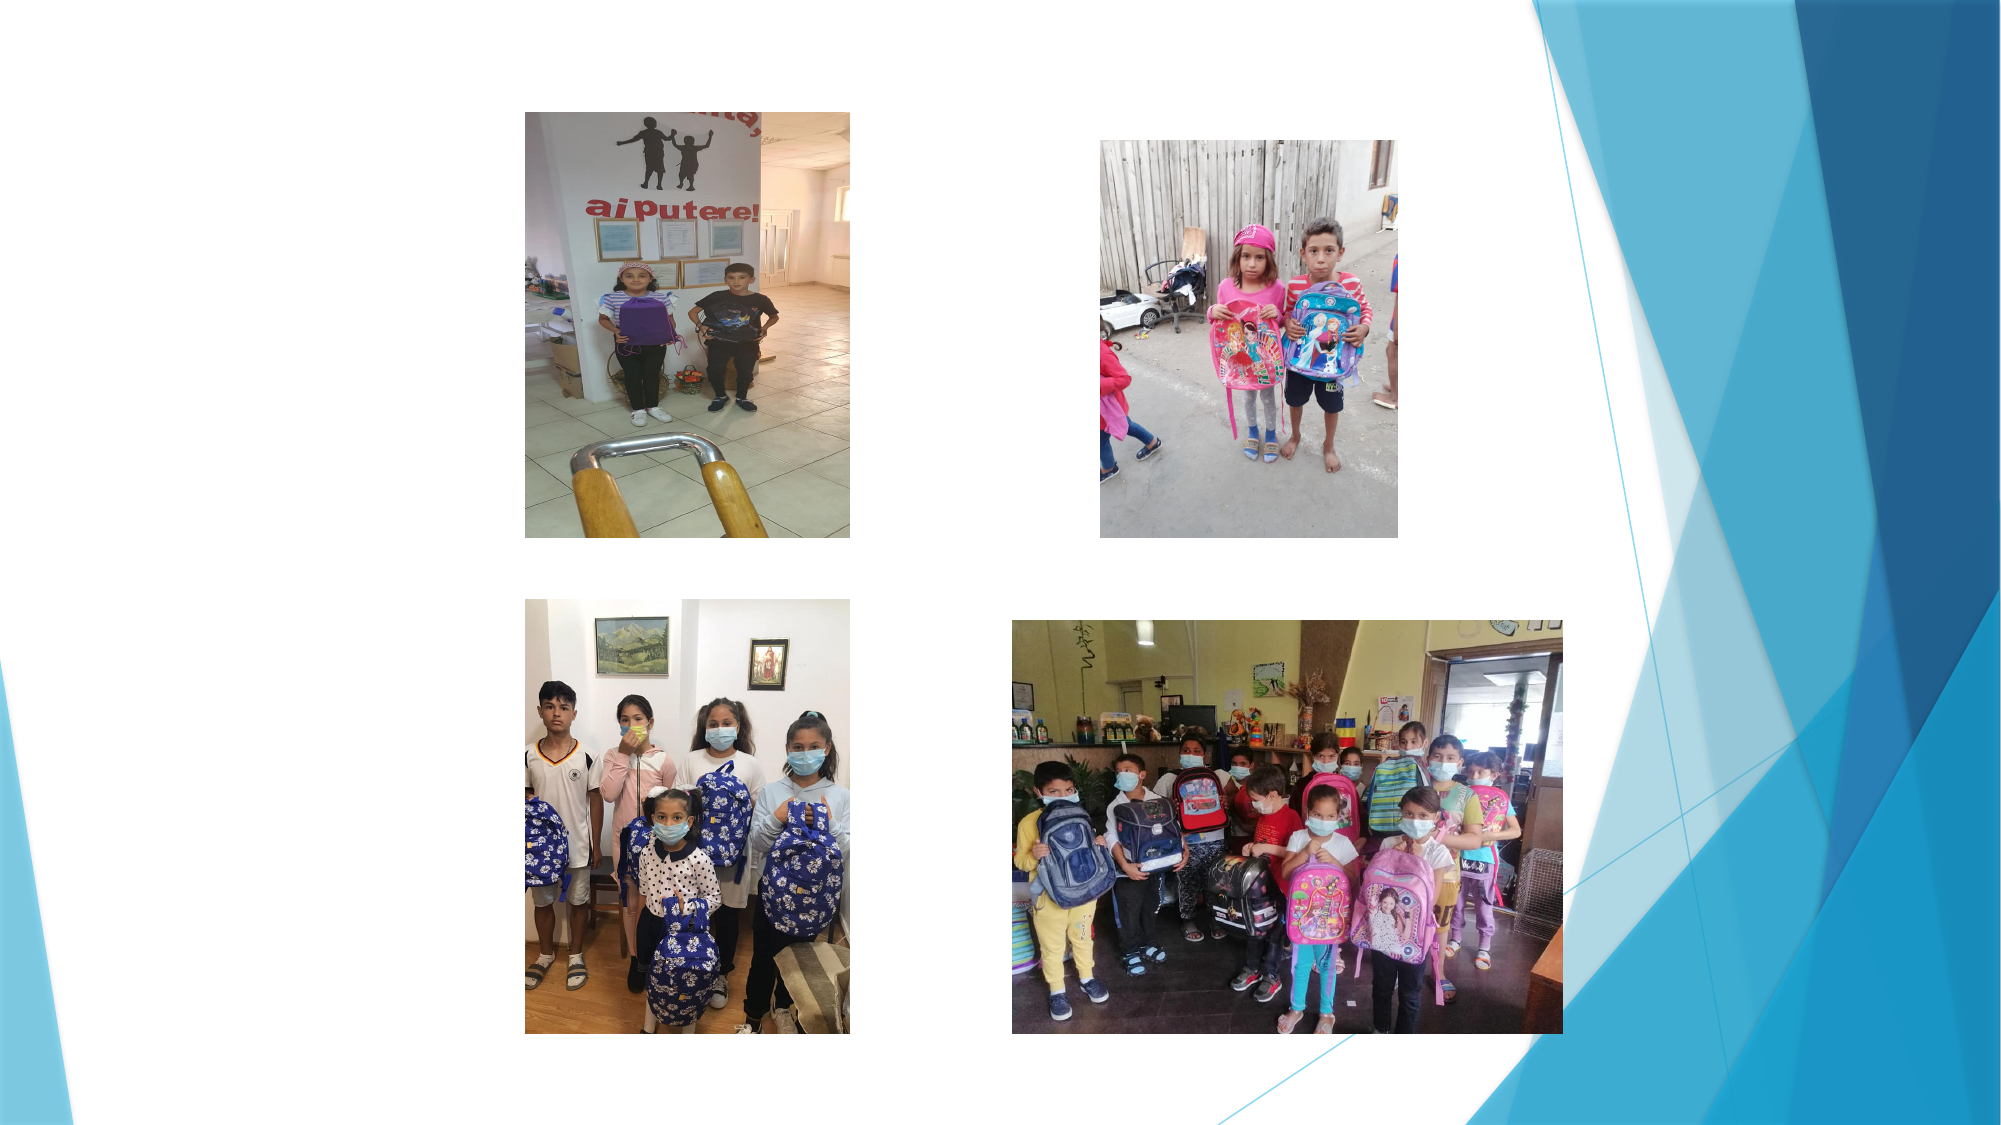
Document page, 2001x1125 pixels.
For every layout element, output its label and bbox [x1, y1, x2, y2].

list [524, 111, 851, 538]
picture [524, 599, 851, 1034]
picture [1099, 140, 1398, 538]
picture [1011, 620, 1563, 1034]
